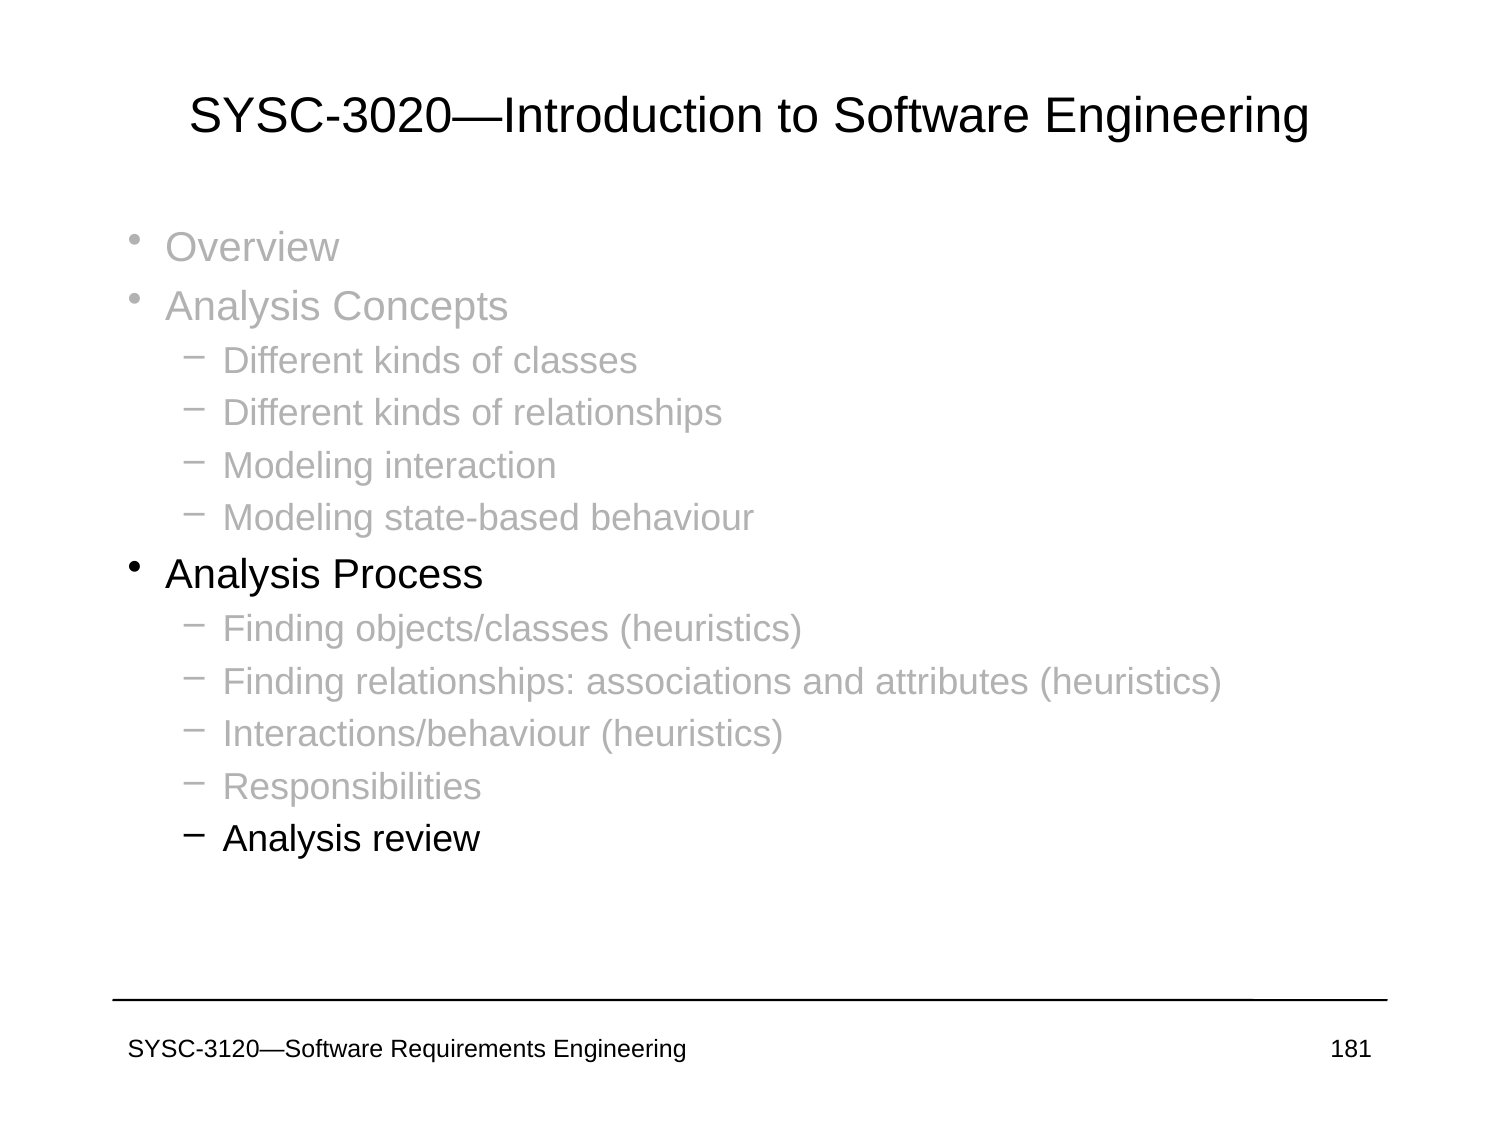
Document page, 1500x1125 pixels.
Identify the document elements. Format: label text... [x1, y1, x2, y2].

title SYSC-3020—Introduction to Software Engineering [112, 68, 1388, 157]
slide_number 181 [1074, 1025, 1388, 1100]
list Overview Analysis Concepts Different kinds of classes Different kinds of relationships Modeling interaction Modeling state-based behaviour Analysis Process Finding objects/classes (heuristics) Finding relationships: associations and attributes (heuristics) Interactions/behaviour (heuristics) Responsibilities Analysis review [112, 212, 1388, 1000]
footer SYSC-3120—Software Requirements Engineering [112, 1025, 750, 1100]
